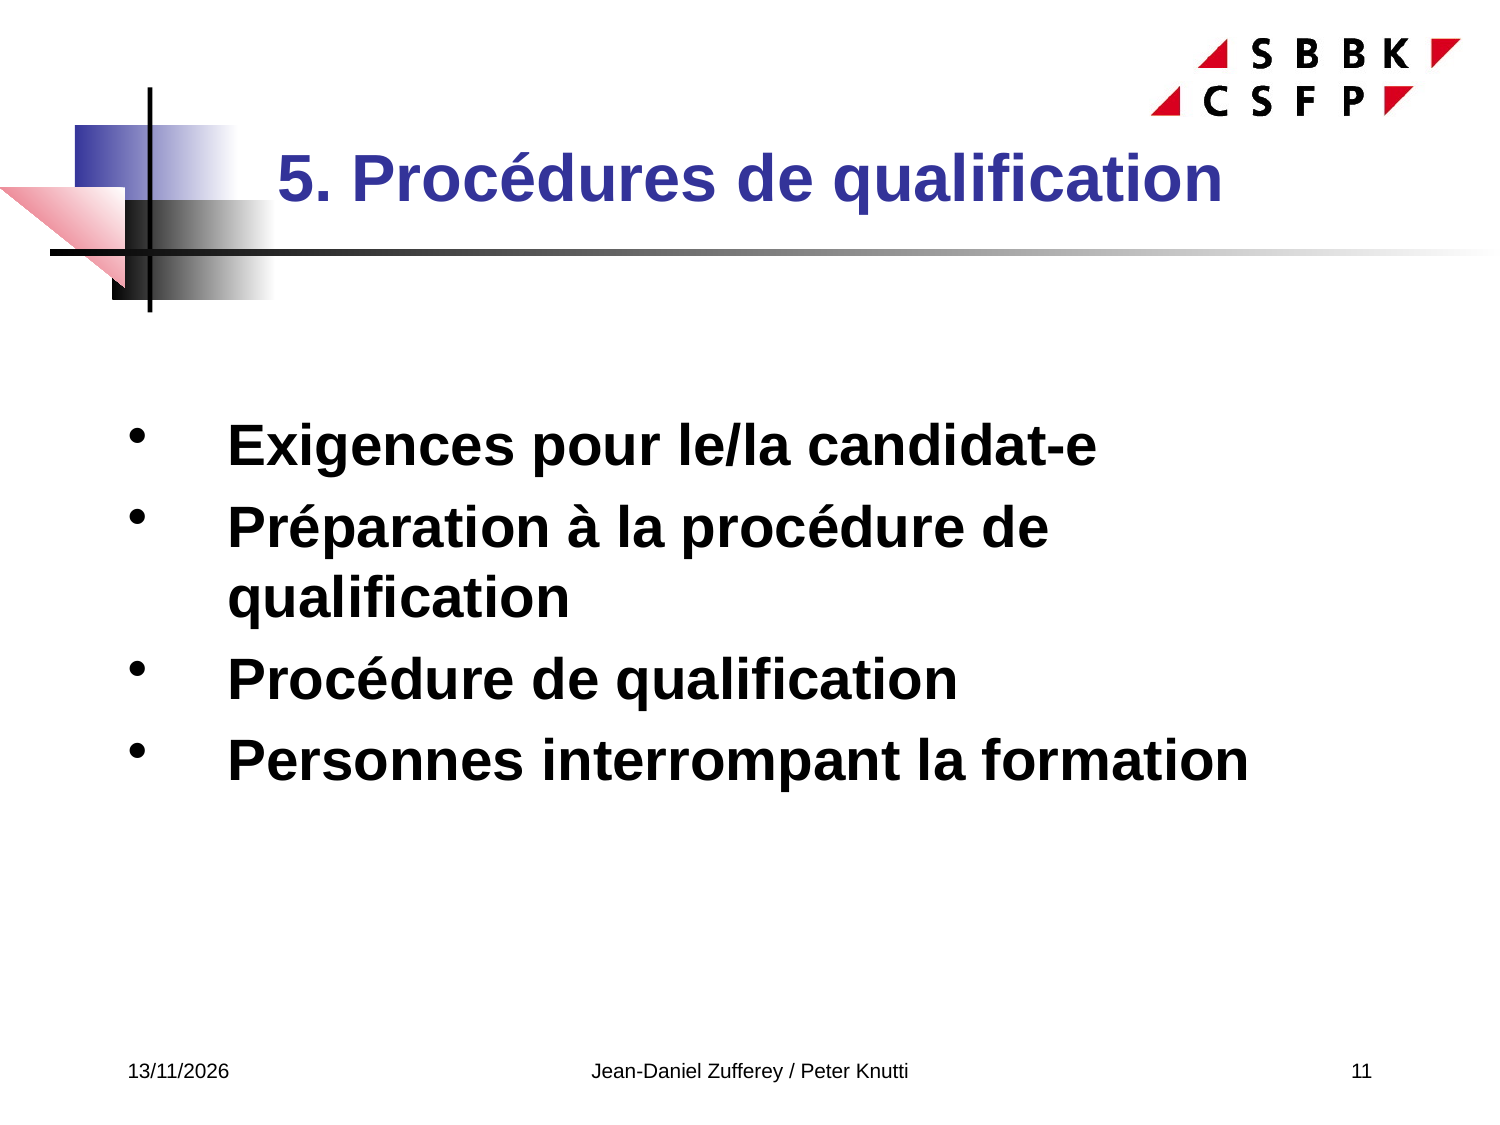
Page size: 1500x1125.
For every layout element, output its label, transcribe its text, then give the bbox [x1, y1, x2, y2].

picture [1149, 37, 1463, 117]
slide_number 11 [1074, 1050, 1388, 1100]
footer Jean-Daniel Zufferey / Peter Knutti [512, 1050, 988, 1100]
title 5. Procédures de qualification [262, 112, 1250, 238]
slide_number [112, 1050, 425, 1100]
list Exigences pour le/la candidat-e Préparation à la procédure de qualification Procédure de qualification Personnes interrompant la formation [112, 399, 1388, 900]
